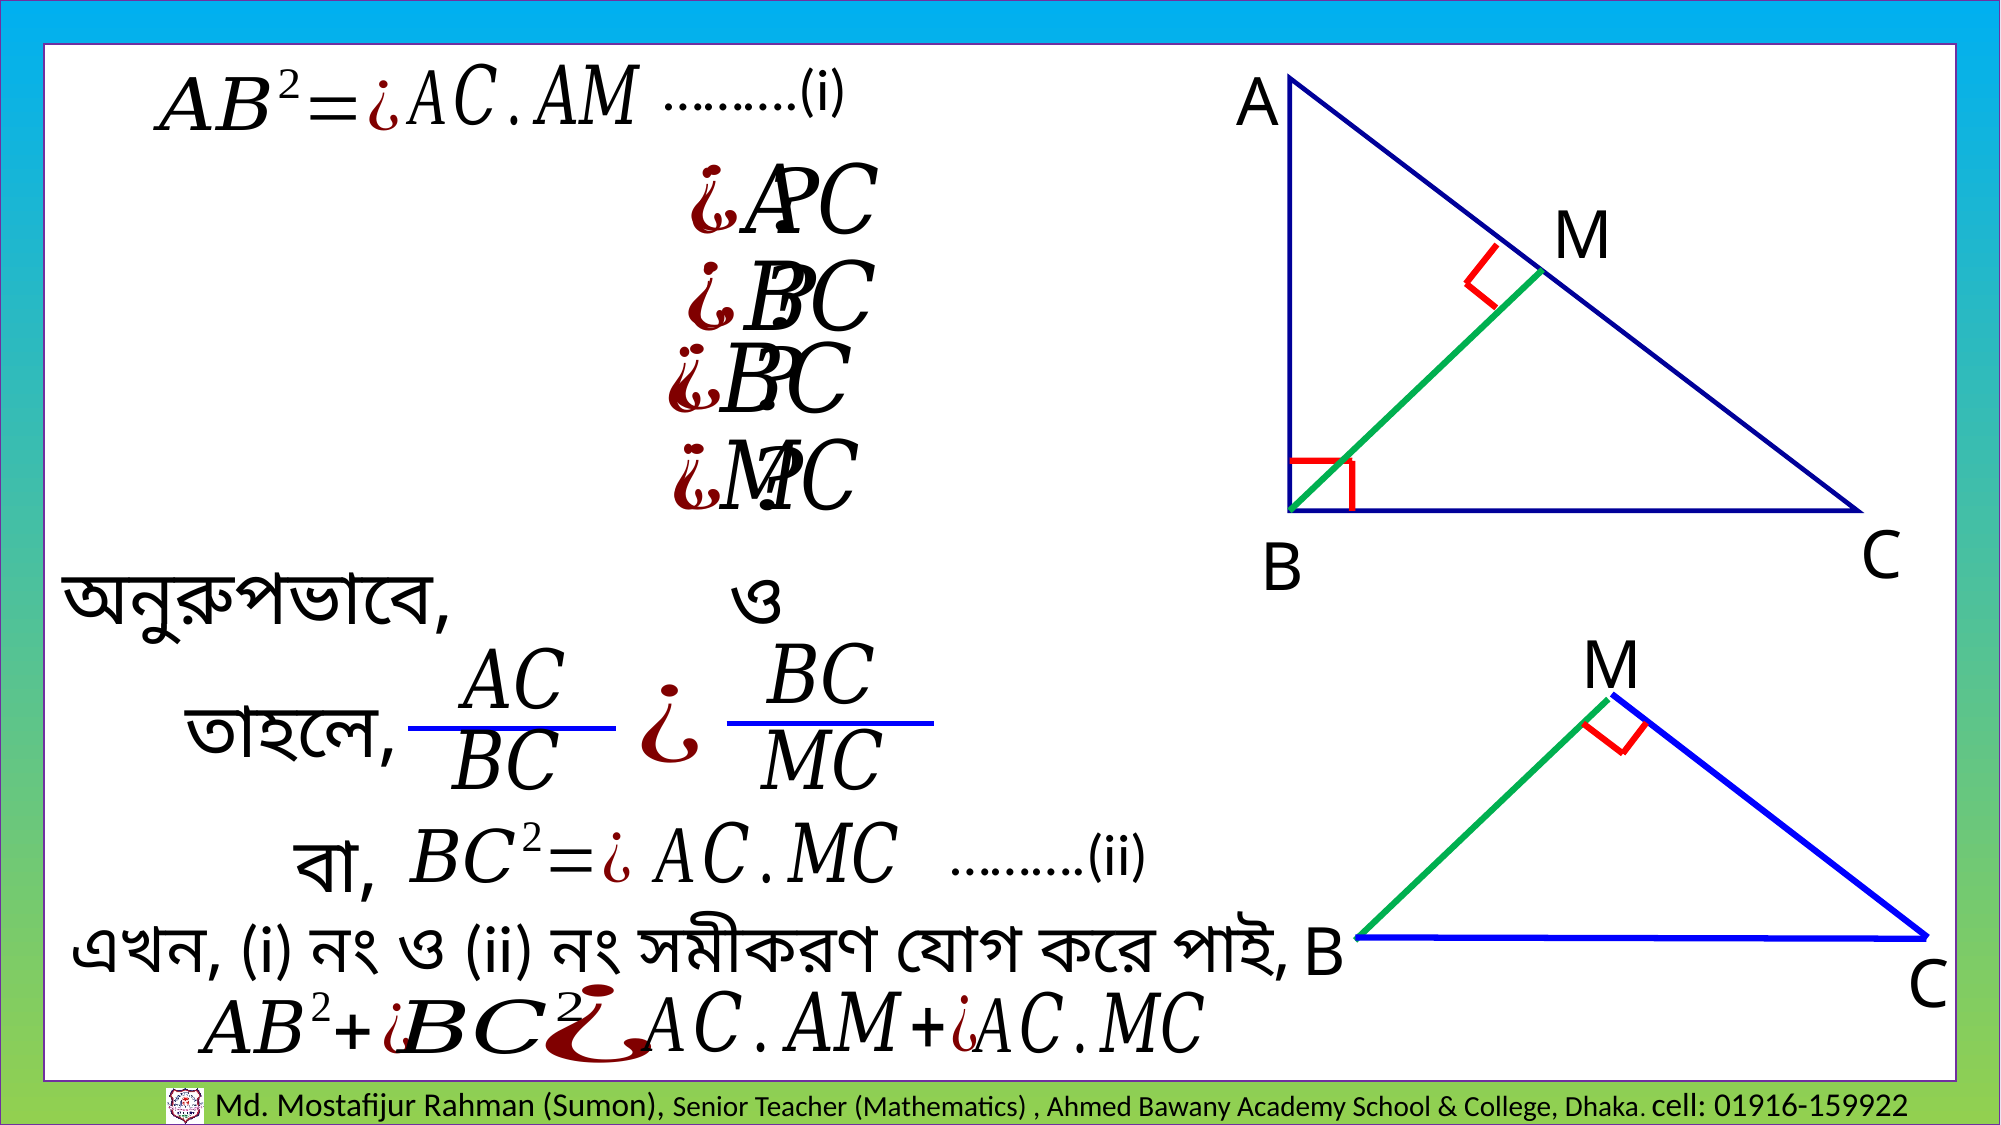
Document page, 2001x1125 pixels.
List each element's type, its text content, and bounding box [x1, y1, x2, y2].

text_box [1288, 80, 1538, 506]
text_box এখন, (i) নং ও (ii) নং সমীকরণ যোগ করে পাই, [55, 898, 1284, 994]
text_box বা, [279, 810, 394, 898]
picture [166, 1088, 204, 1124]
text_box M [1538, 184, 1629, 279]
text_box ……….(i) [648, 45, 863, 130]
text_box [1477, 251, 1516, 302]
text_box [1294, 279, 1851, 512]
text_box B [1245, 516, 1319, 612]
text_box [1289, 269, 1543, 511]
text_box C [1845, 504, 1918, 600]
text_box ……….(ii) [935, 810, 1164, 895]
text_box তাহলে, [170, 675, 414, 780]
text_box অনুরুপভাবে, [47, 542, 468, 648]
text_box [1284, 614, 1970, 1030]
text_box A [1221, 51, 1294, 147]
